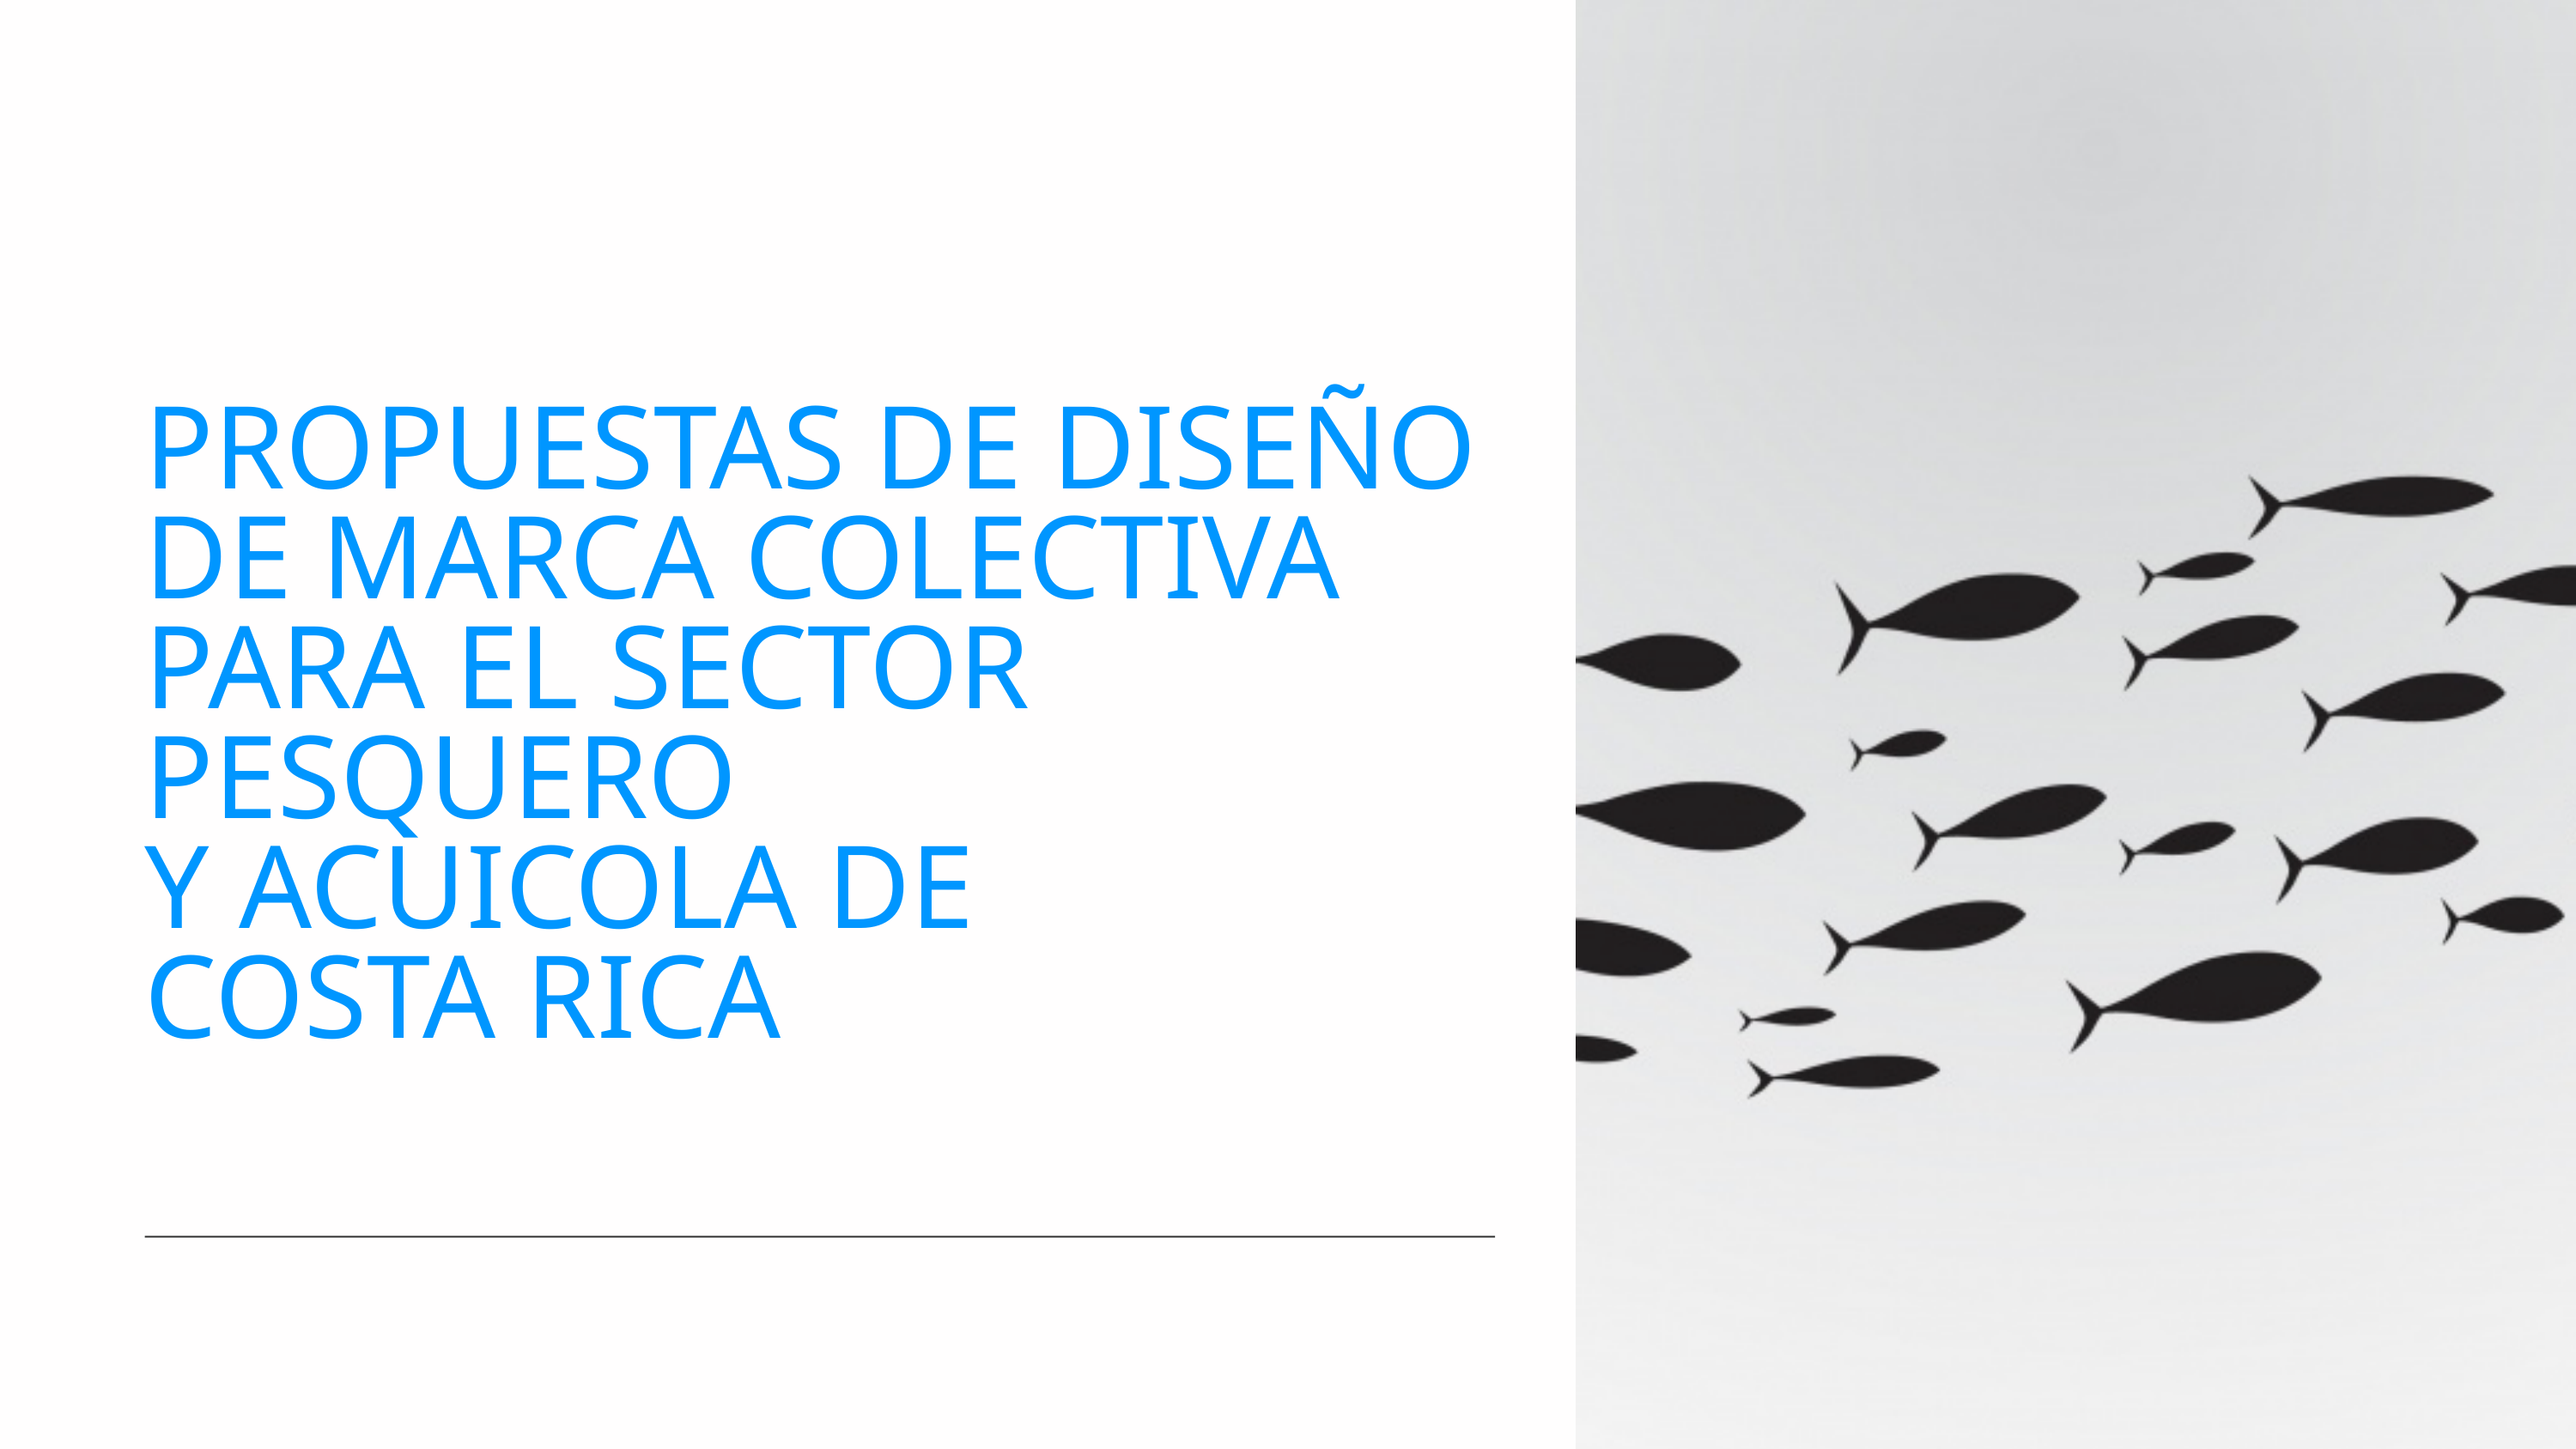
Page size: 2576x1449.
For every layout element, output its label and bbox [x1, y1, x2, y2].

picture [1575, 0, 2576, 1449]
text_box [144, 730, 1498, 1238]
